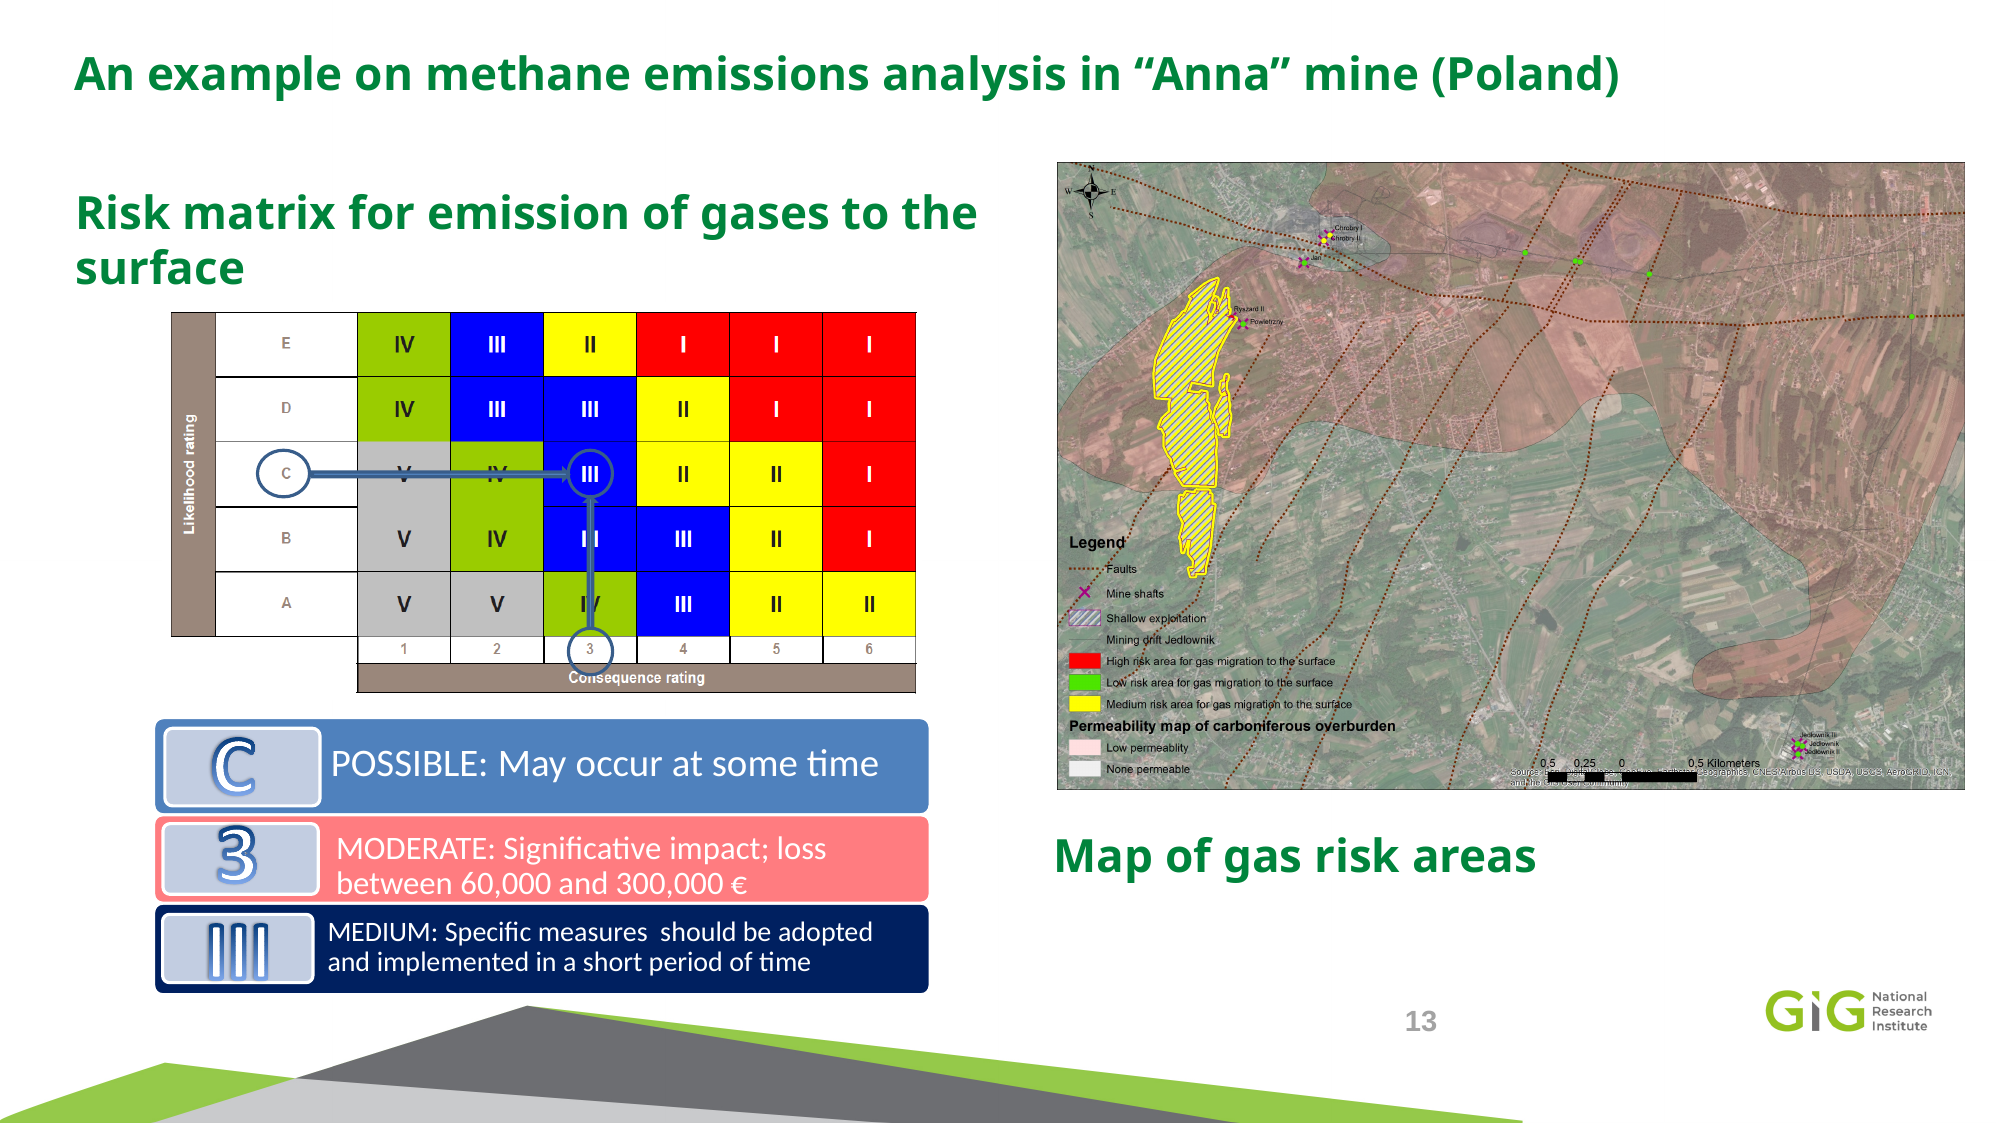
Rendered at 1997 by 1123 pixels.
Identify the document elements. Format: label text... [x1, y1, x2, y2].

text_box An example on methane emissions analysis in “Anna” mine (Poland) [59, 36, 1787, 107]
slide_number 13 [1390, 997, 1522, 1043]
footer [682, 1021, 1315, 1100]
text_box Risk matrix for emission of gases to the surface [60, 175, 998, 301]
text_box Map of gas risk areas [1038, 819, 1853, 890]
picture [0, 0, 1997, 1123]
